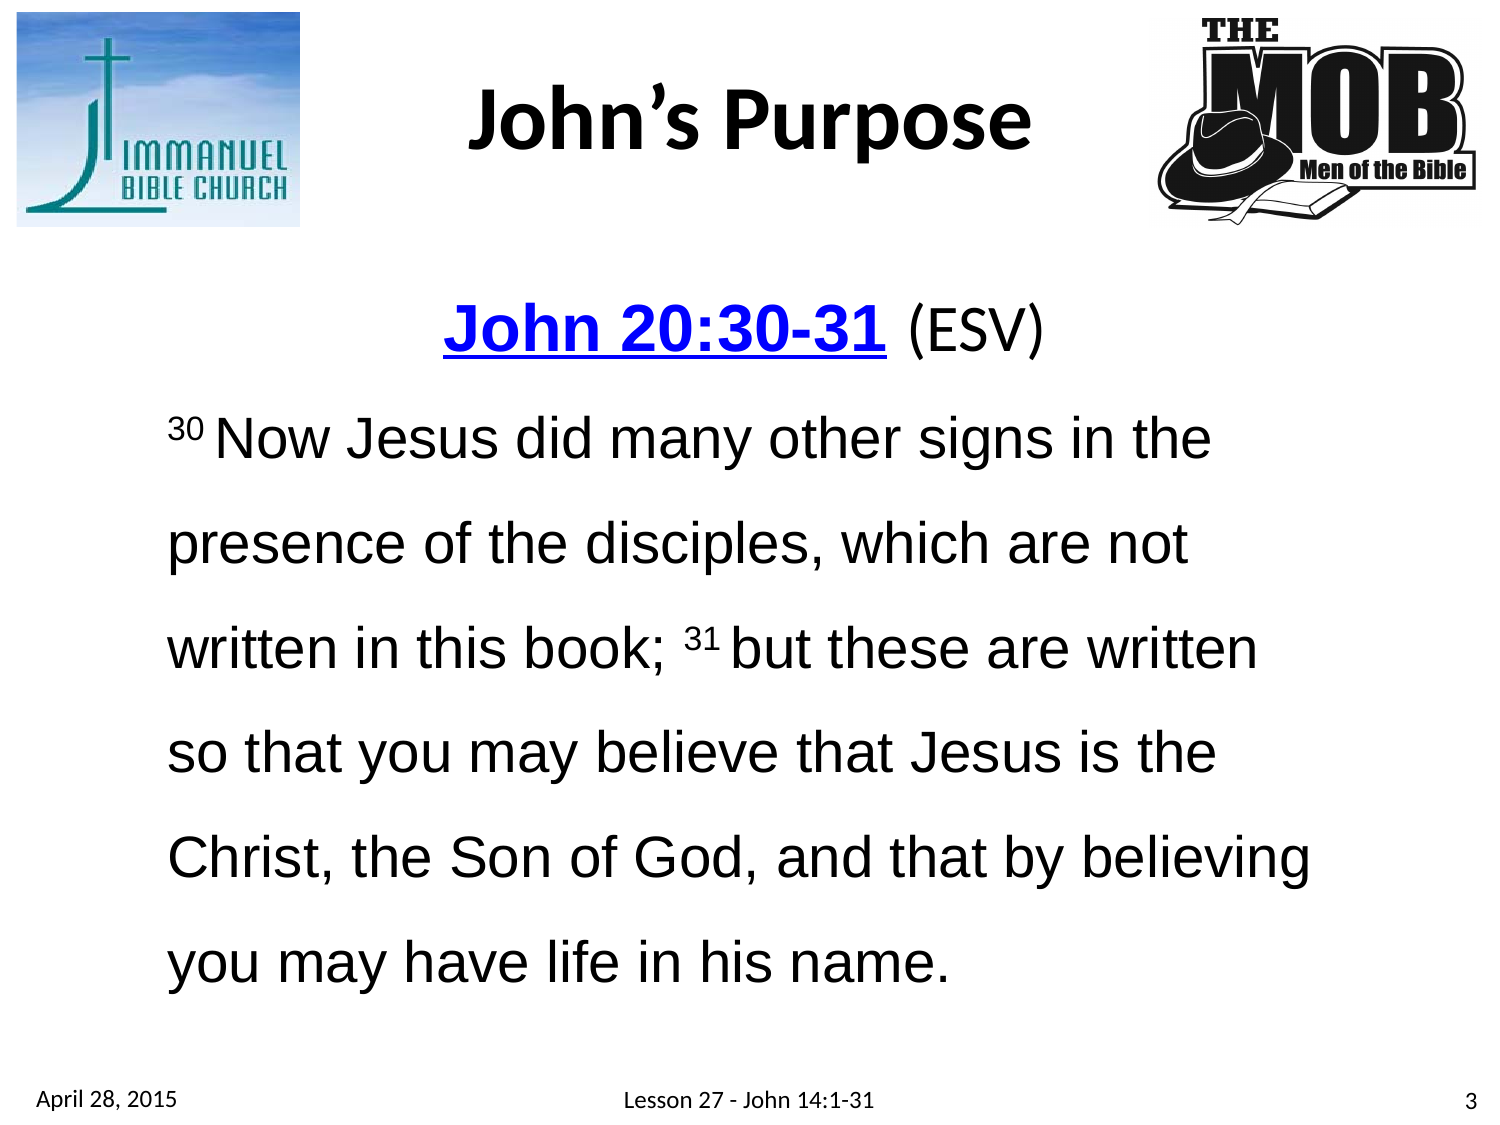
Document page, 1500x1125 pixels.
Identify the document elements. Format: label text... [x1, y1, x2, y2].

footer Lesson 27 - John 14:1-31 [230, 1068, 1269, 1125]
slide_number 3 [1380, 1069, 1493, 1125]
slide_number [21, 1067, 279, 1125]
text_box John 20:30-31 (ESV) 30 Now Jesus did many other signs in the presence of the disciples, which are not written in this book; 31 but these are written so that you may believe that Jesus is the Christ, the Son of God, and that by believing you may have life in his name. [152, 237, 1338, 1002]
picture [1149, 18, 1482, 228]
text_box John’s Purpose [453, 50, 1049, 176]
picture [16, 12, 300, 227]
